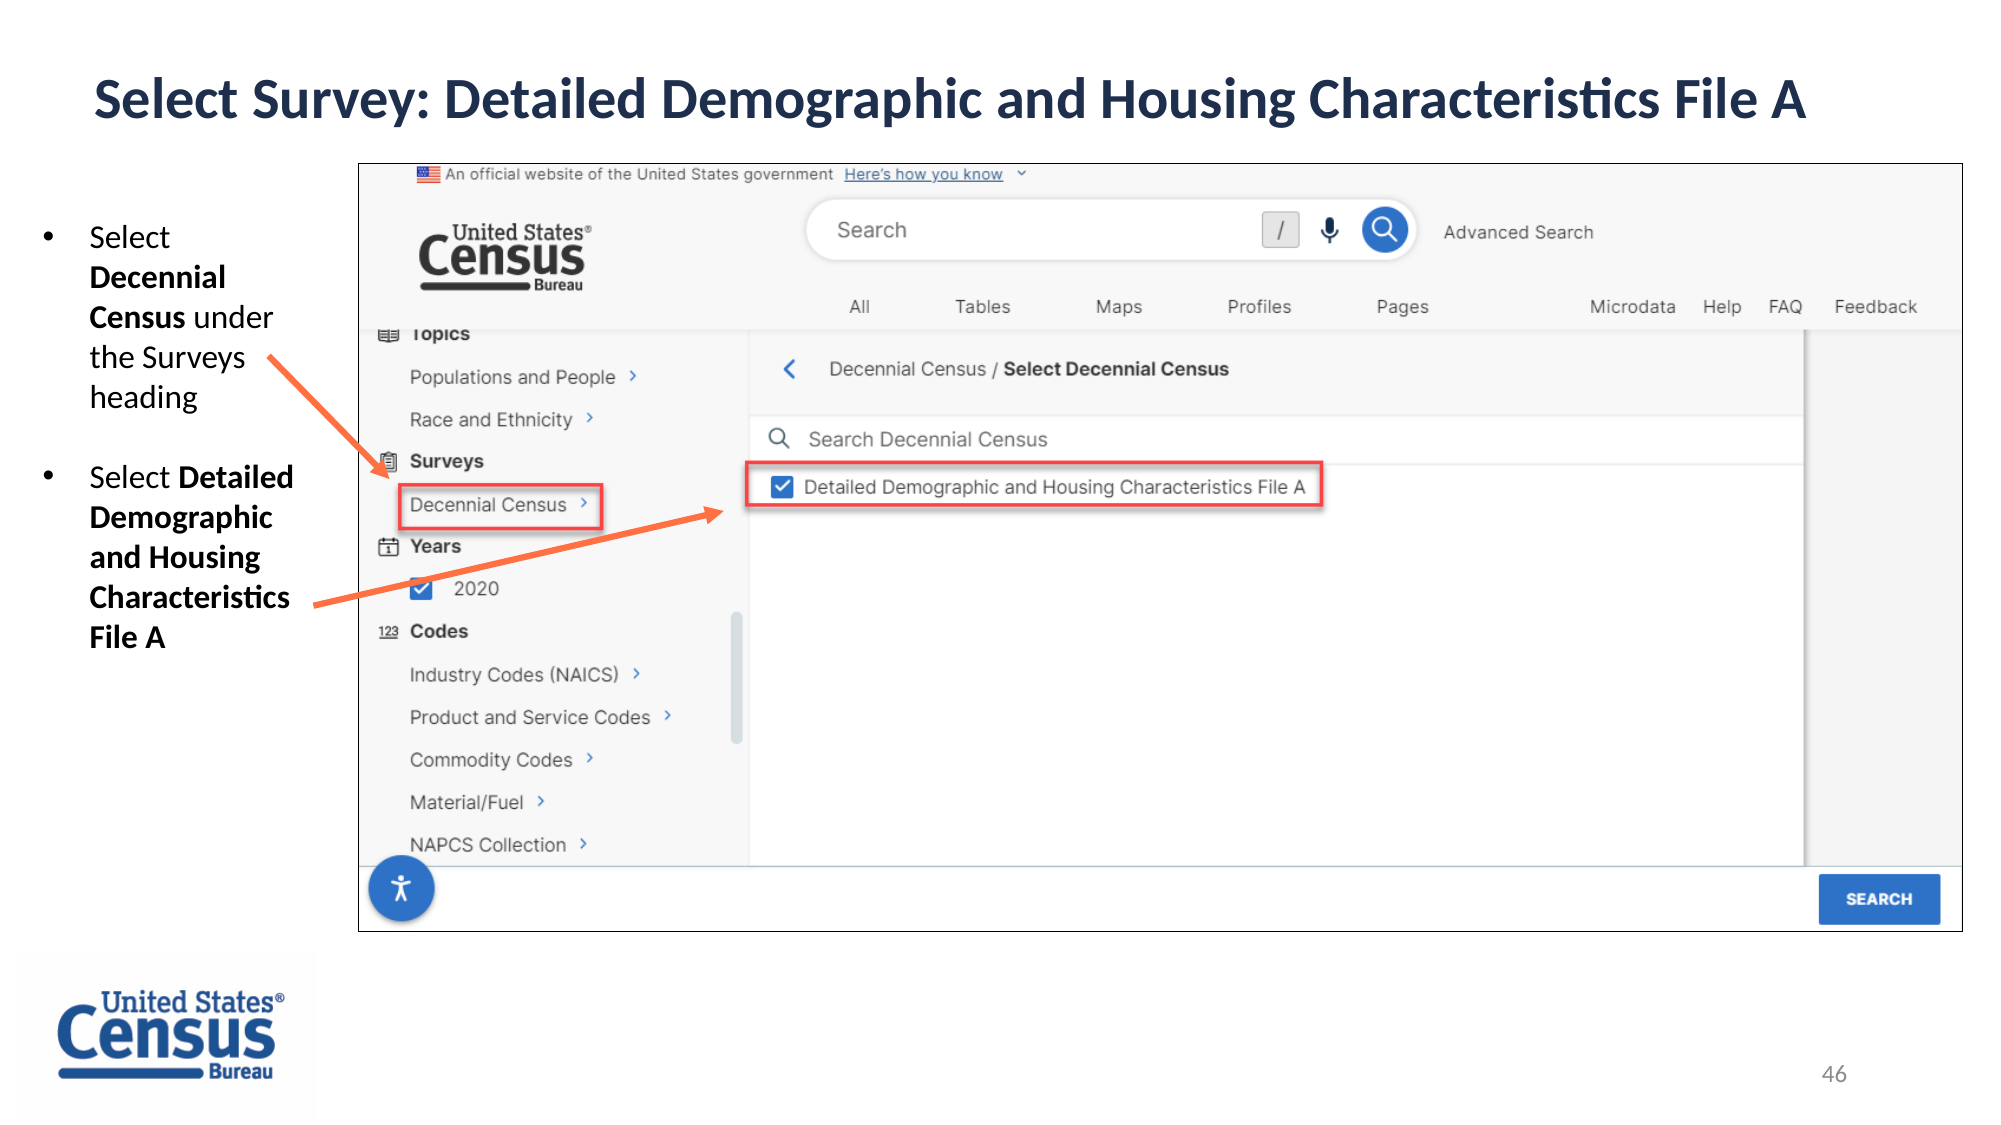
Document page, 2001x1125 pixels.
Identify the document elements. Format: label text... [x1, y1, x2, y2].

text_box Select Decennial Census under the Surveys heading Select Detailed Demographic and Housing Characteristics File A [27, 208, 326, 703]
picture [358, 163, 1964, 932]
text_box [313, 511, 724, 606]
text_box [268, 355, 390, 480]
picture [18, 950, 316, 1120]
title Select Survey: Detailed Demographic and Housing Characteristics File A [79, 0, 1850, 209]
slide_number 46 [1412, 1042, 1863, 1103]
